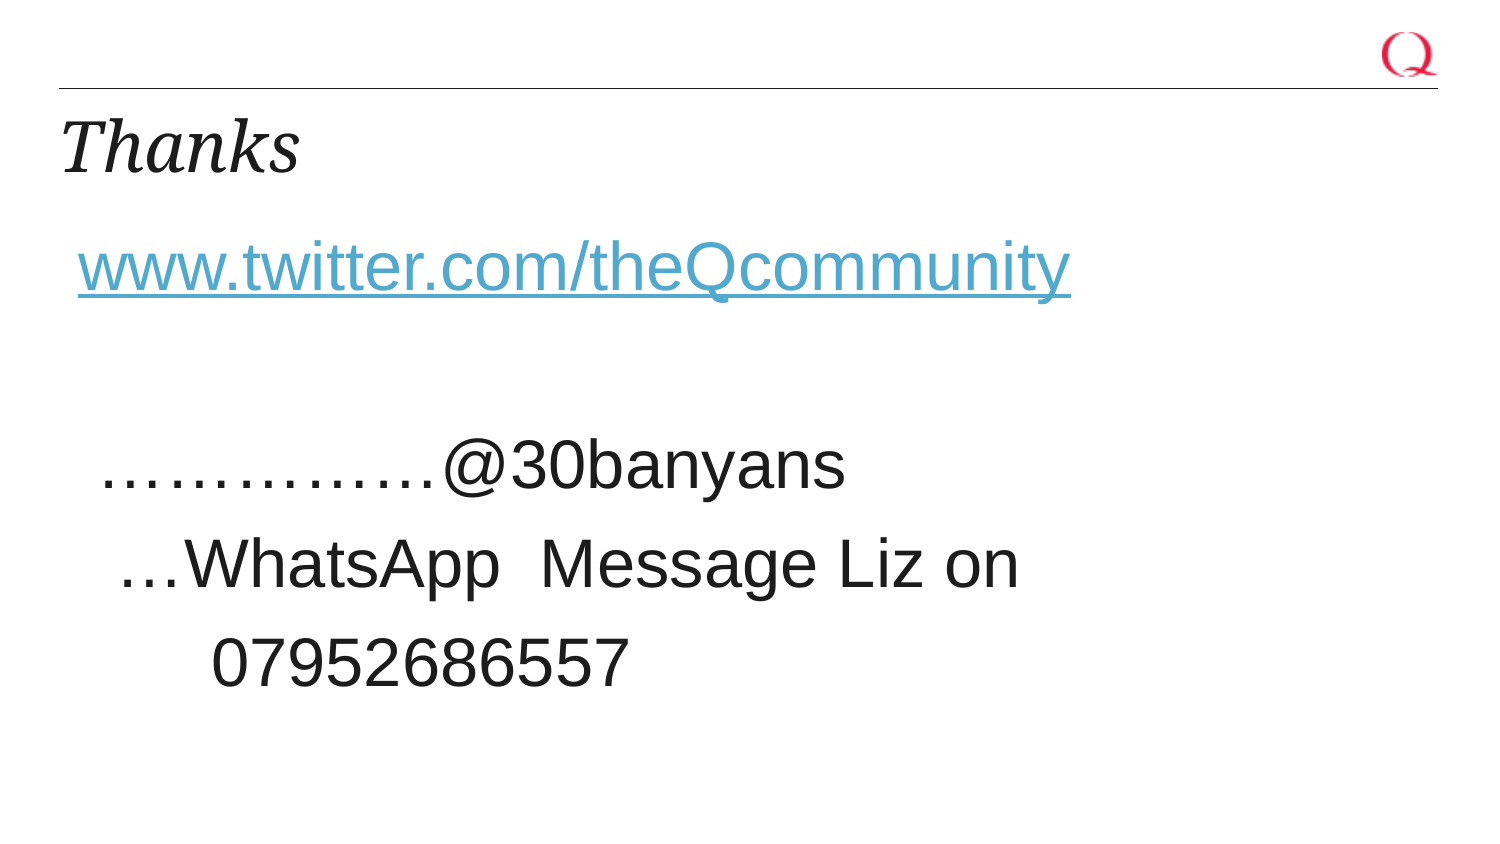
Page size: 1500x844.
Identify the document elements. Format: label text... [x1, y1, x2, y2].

list www.twitter.com/theQcommunity ……………@30banyans …WhatsApp Message Liz on 07952686557 [59, 221, 1239, 789]
picture [1382, 32, 1439, 77]
title Thanks [59, 101, 1438, 188]
